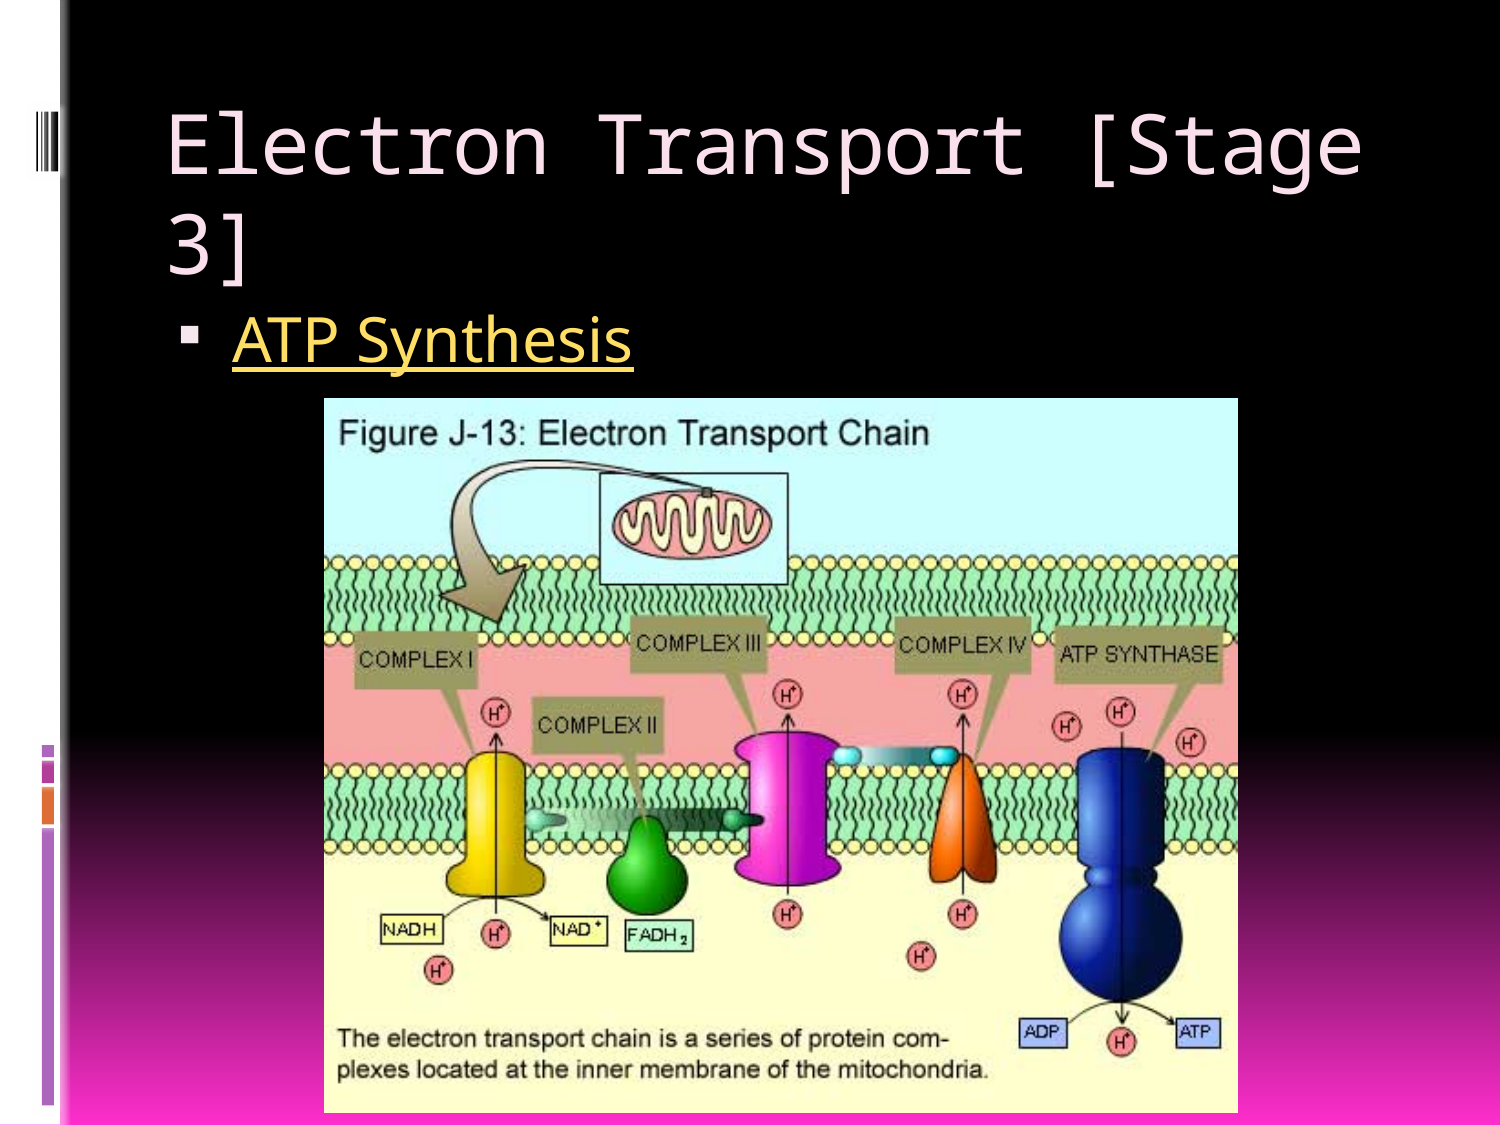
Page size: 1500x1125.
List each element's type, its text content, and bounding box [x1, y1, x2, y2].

list ATP Synthesis [150, 292, 1425, 1043]
title Electron Transport [Stage 3] [150, 83, 1425, 234]
picture [324, 397, 1238, 1113]
